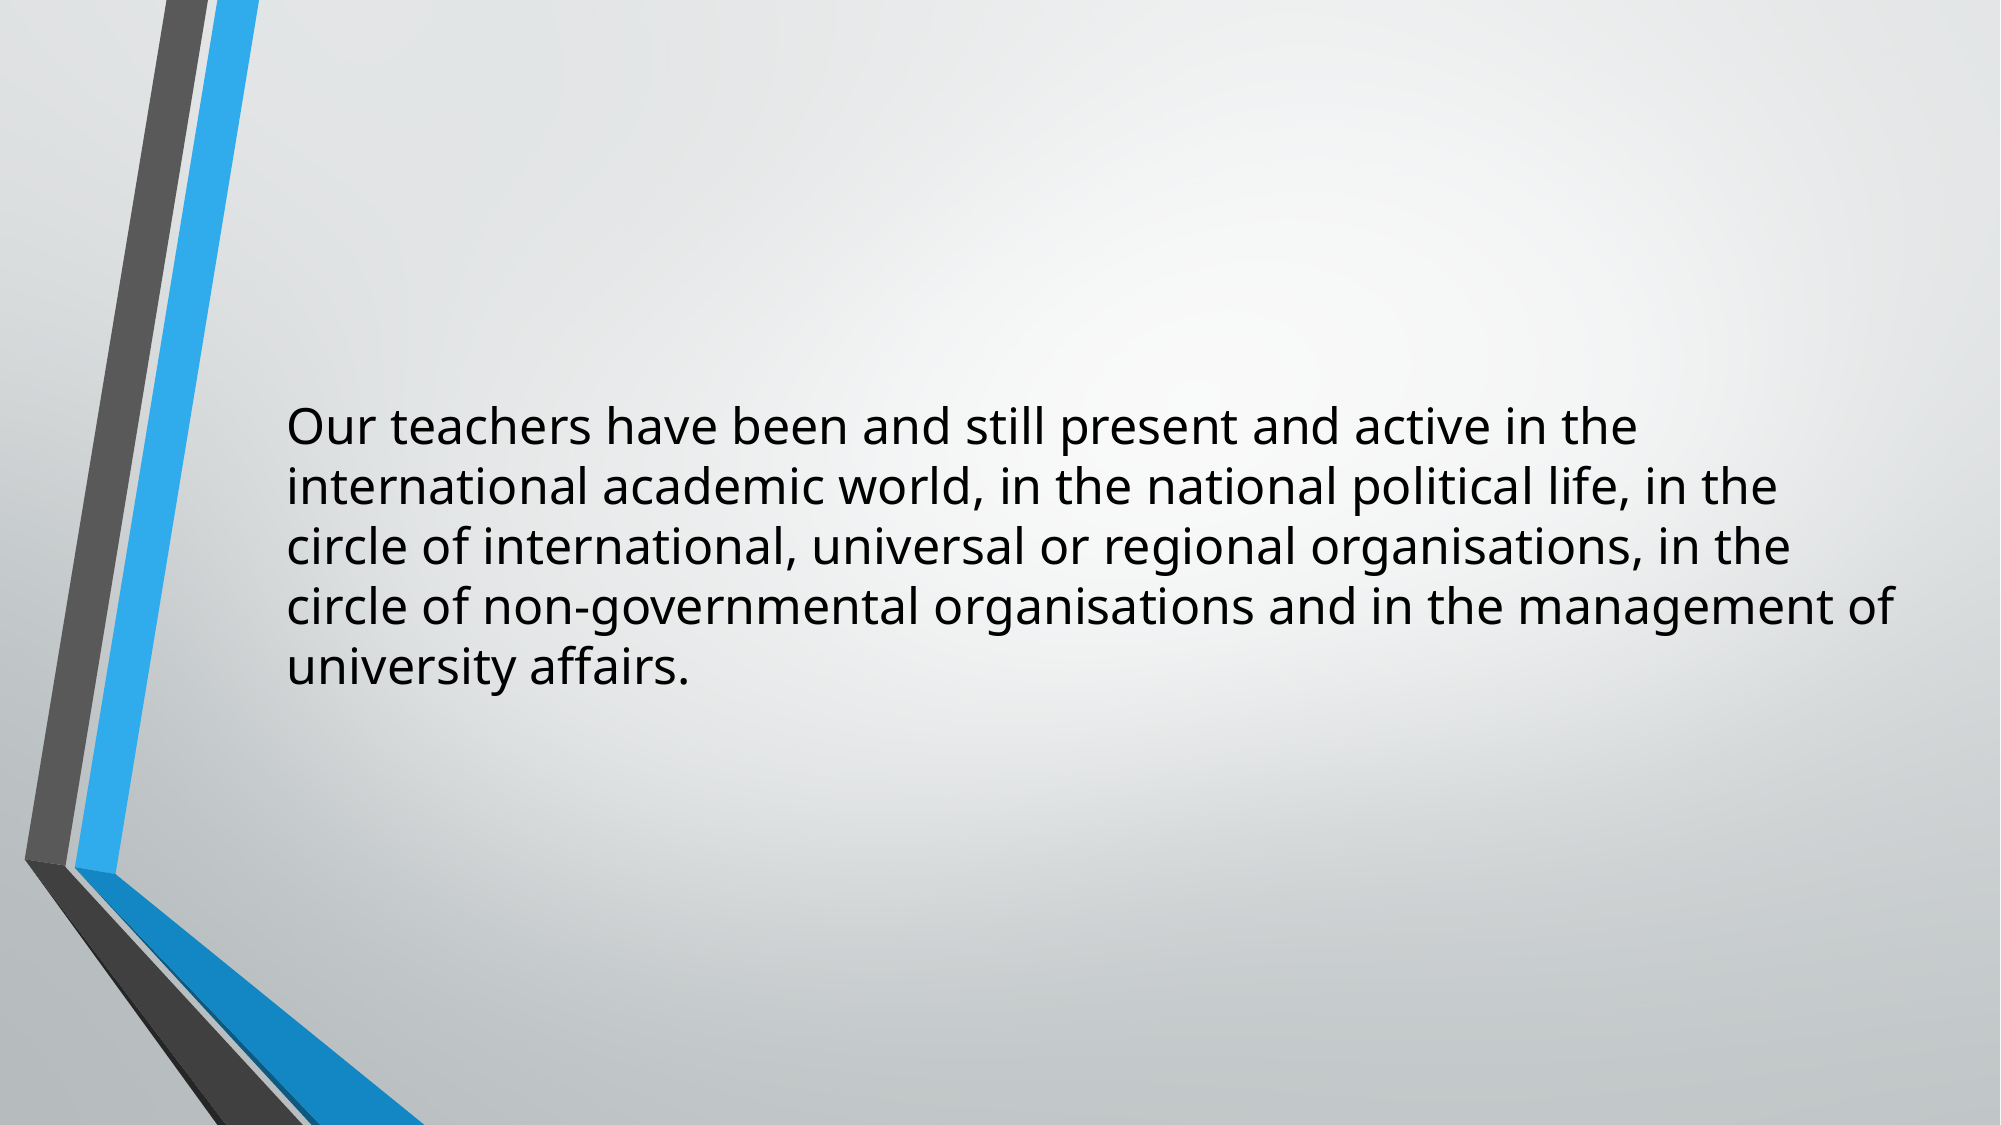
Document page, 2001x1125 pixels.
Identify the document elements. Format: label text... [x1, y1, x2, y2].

list Our teachers have been and still present and active in the international academic world, in the national political life, in the circle of international, universal or regional organisations, in the circle of non-governmental organisations and in the management of university affairs. [271, 50, 1916, 1040]
